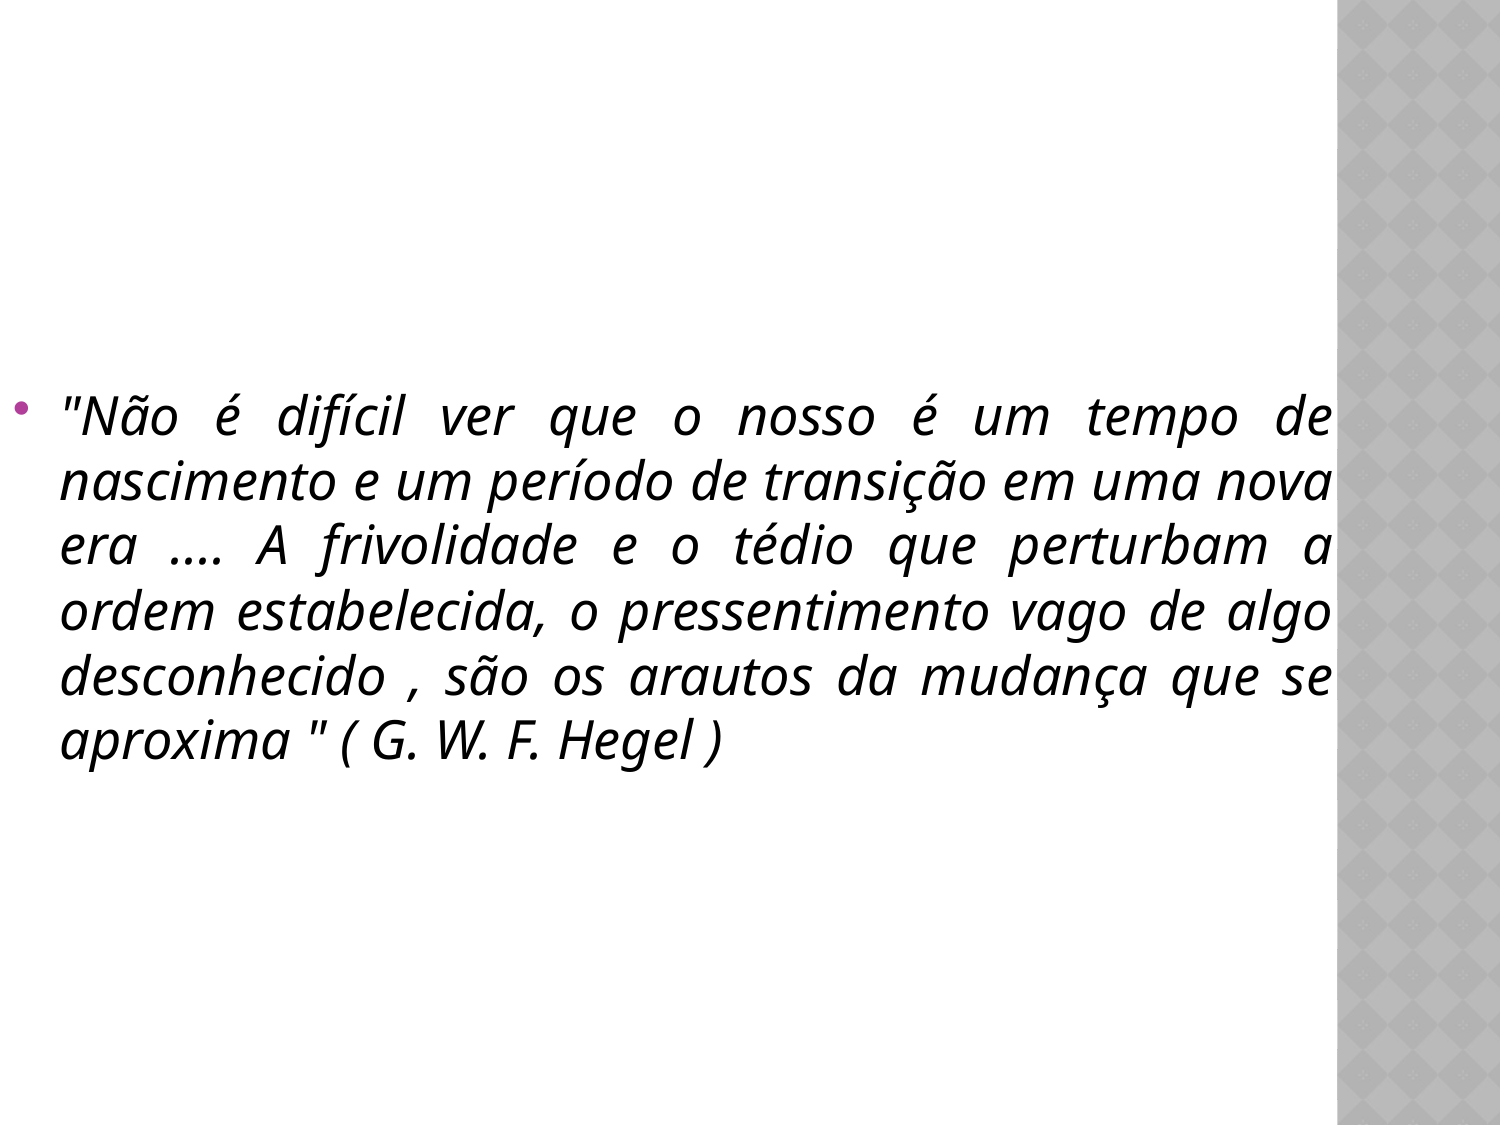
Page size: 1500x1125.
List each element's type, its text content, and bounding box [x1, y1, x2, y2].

list "Não é difícil ver que o nosso é um tempo de nascimento e um período de transição em uma nova era .... A frivolidade e o tédio que perturbam a ordem estabelecida, o pressentimento vago de algo desconhecido , são os arautos da mudança que se aproxima " ( G. W. F. Hegel ) [0, 373, 1350, 799]
